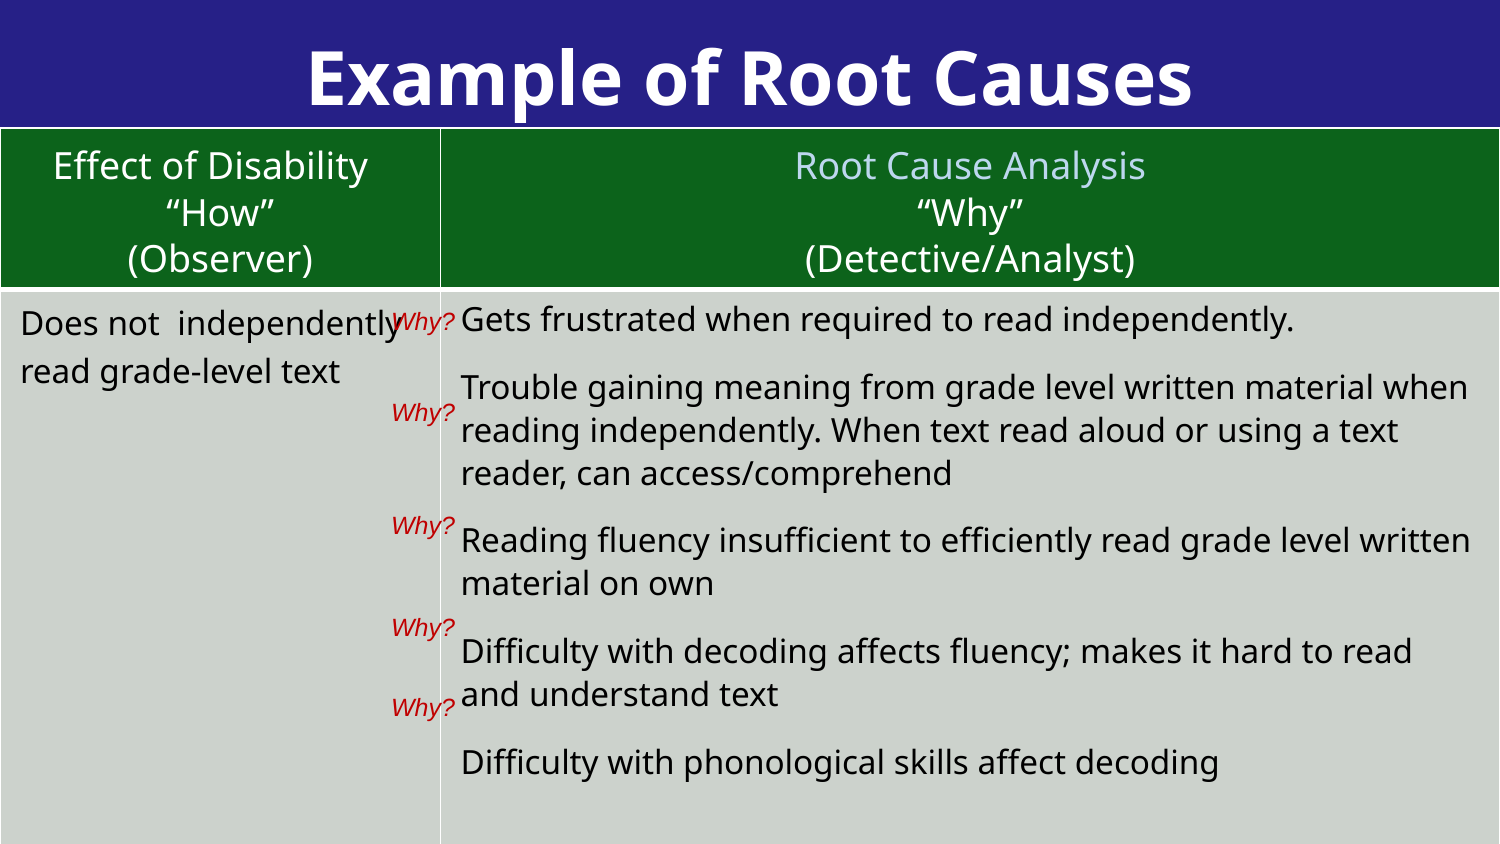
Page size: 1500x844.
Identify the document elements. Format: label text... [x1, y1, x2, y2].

text_box Why? [376, 297, 478, 343]
text_box Why? [376, 684, 478, 729]
text_box Why? [376, 604, 478, 650]
text_box Why? [376, 389, 478, 434]
text_box Why? [376, 502, 478, 547]
table_header Root Cause Analysis “Why” (Detective/Analyst) [441, 129, 1499, 287]
table_cell Does not independently read grade-level text [1, 292, 440, 844]
list Example of Root Causes [0, 0, 1500, 127]
table_cell Gets frustrated when required to read independently. Trouble gaining meaning from grade level written material when reading independently. When text read aloud or using a text reader, can access/comprehend Reading fluency insufficient to efficiently read grade level written material on own Difficulty with decoding affects fluency; makes it hard to read and understand text Difficulty with phonological skills affect decoding [441, 292, 1499, 844]
table_header Effect of Disability “How” (Observer) [1, 129, 440, 287]
